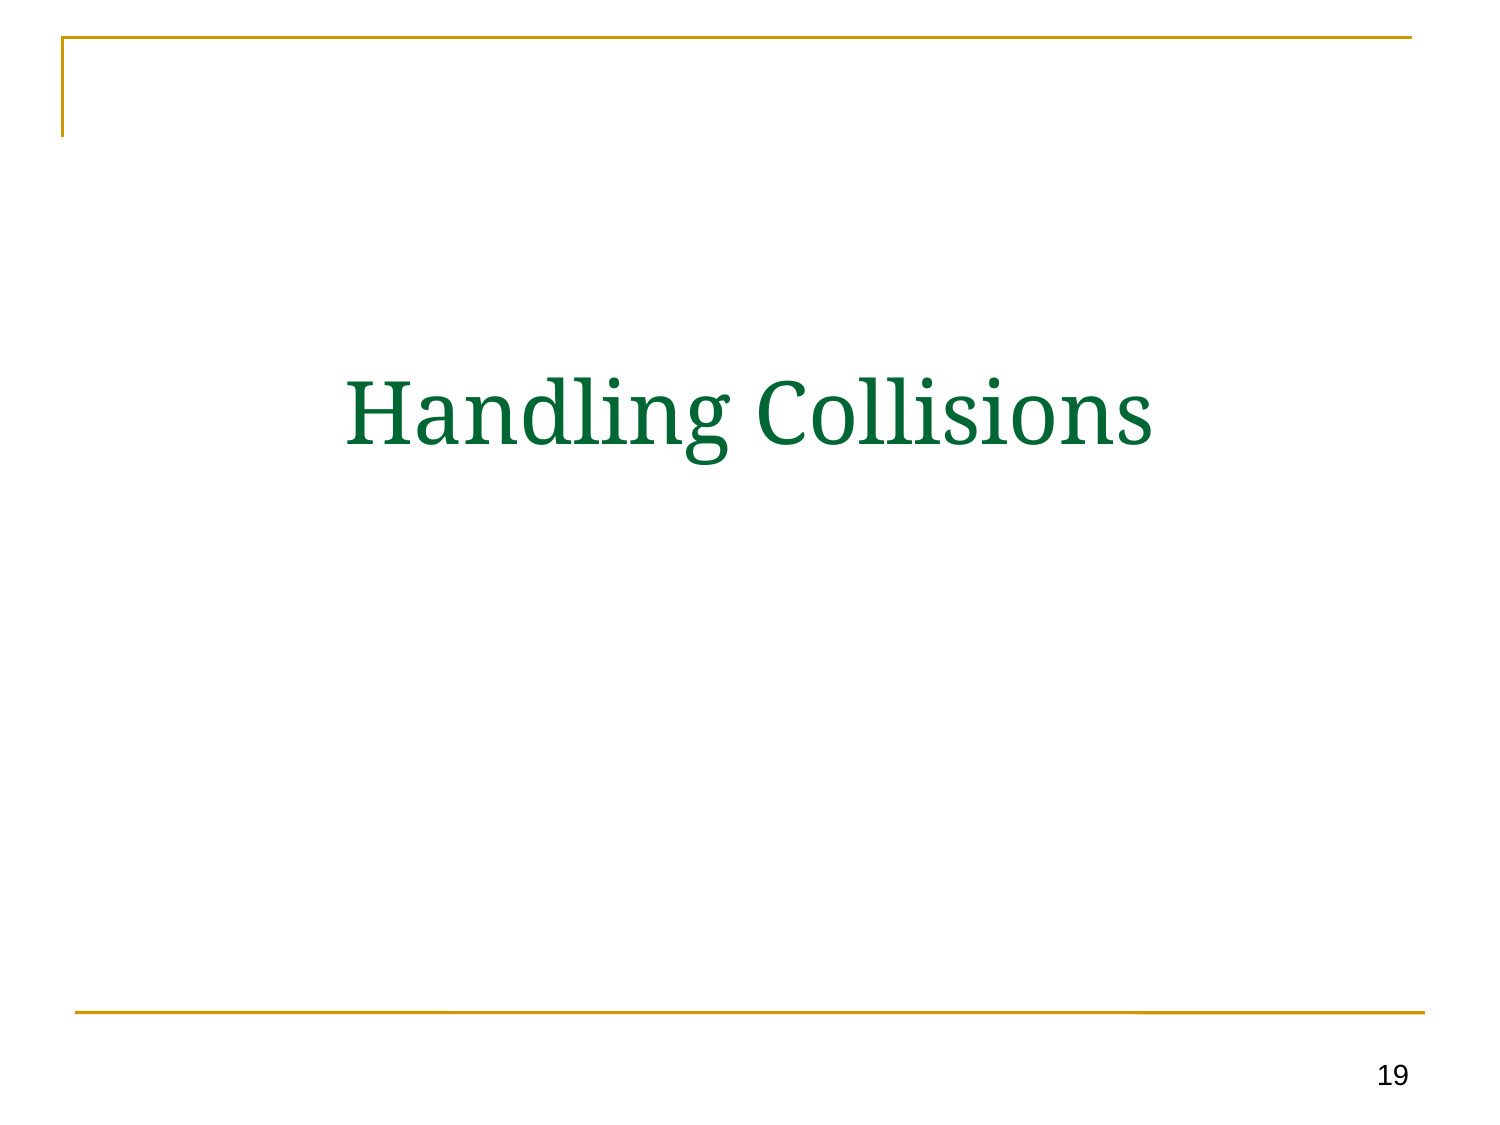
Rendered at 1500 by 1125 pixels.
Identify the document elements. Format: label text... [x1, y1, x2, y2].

slide_number 19 [1074, 1023, 1425, 1099]
title Handling Collisions [112, 349, 1388, 591]
